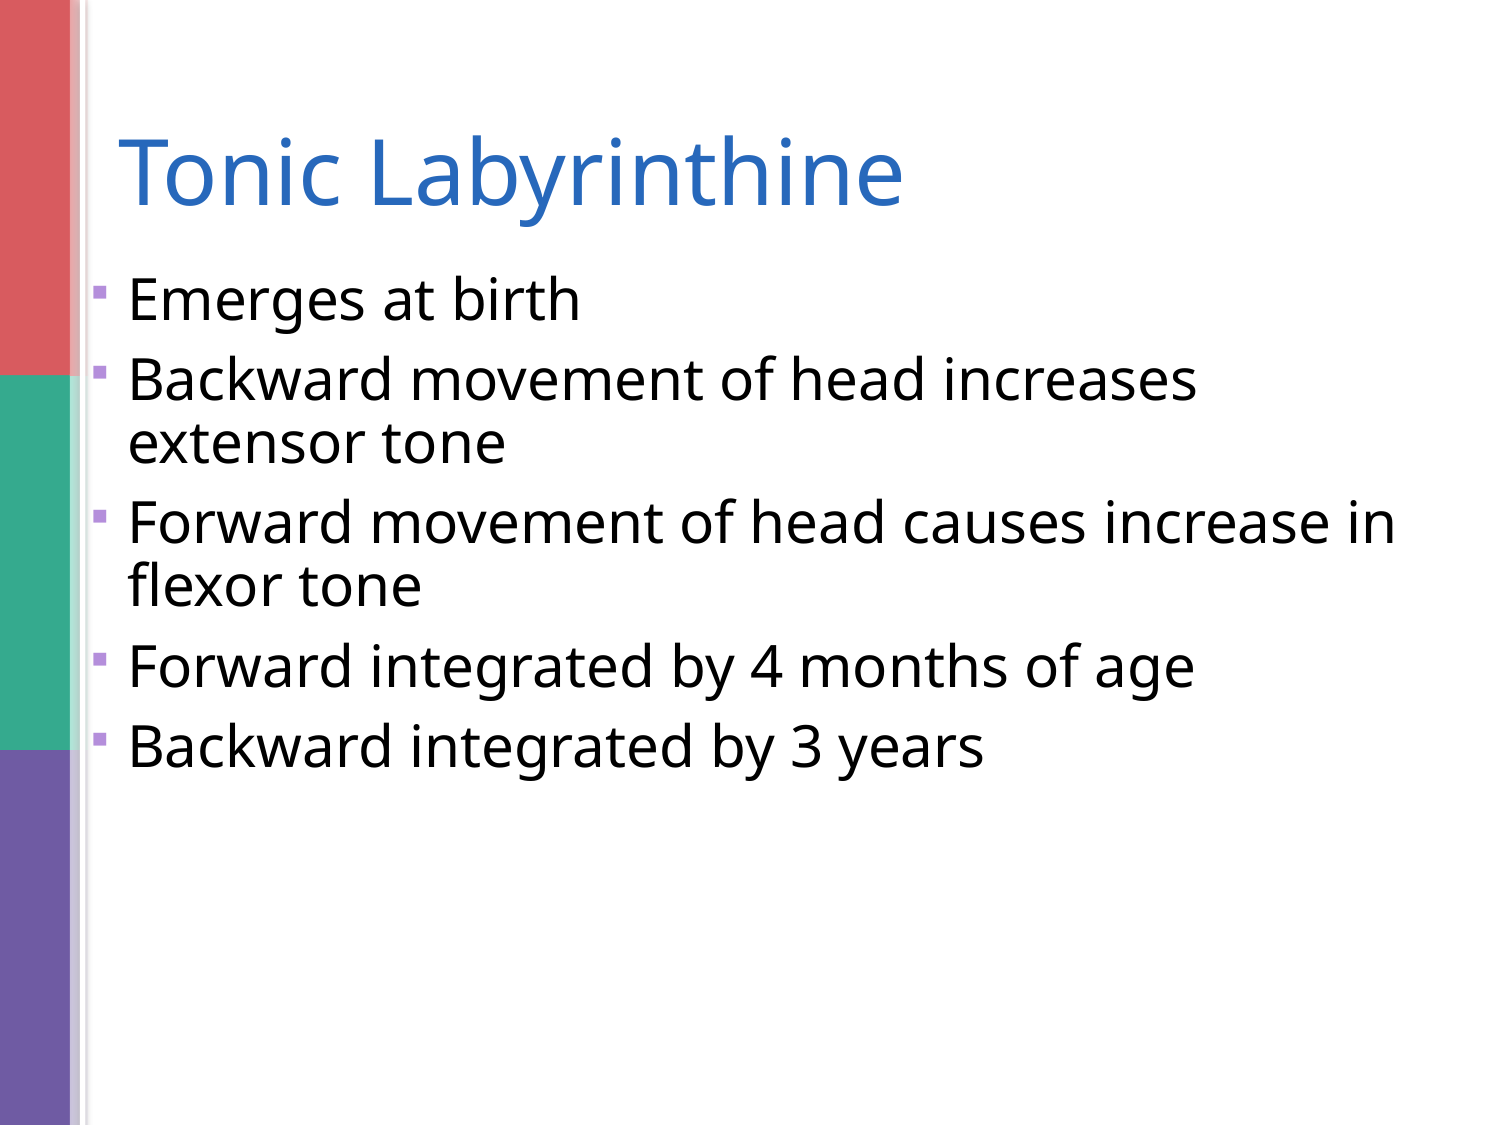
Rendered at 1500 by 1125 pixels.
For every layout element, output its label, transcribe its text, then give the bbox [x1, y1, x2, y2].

list Emerges at birth Backward movement of head increases extensor tone Forward movement of head causes increase in flexor tone Forward integrated by 4 months of age Backward integrated by 3 years [75, 262, 1425, 1005]
title Tonic Labyrinthine [103, 59, 1397, 262]
